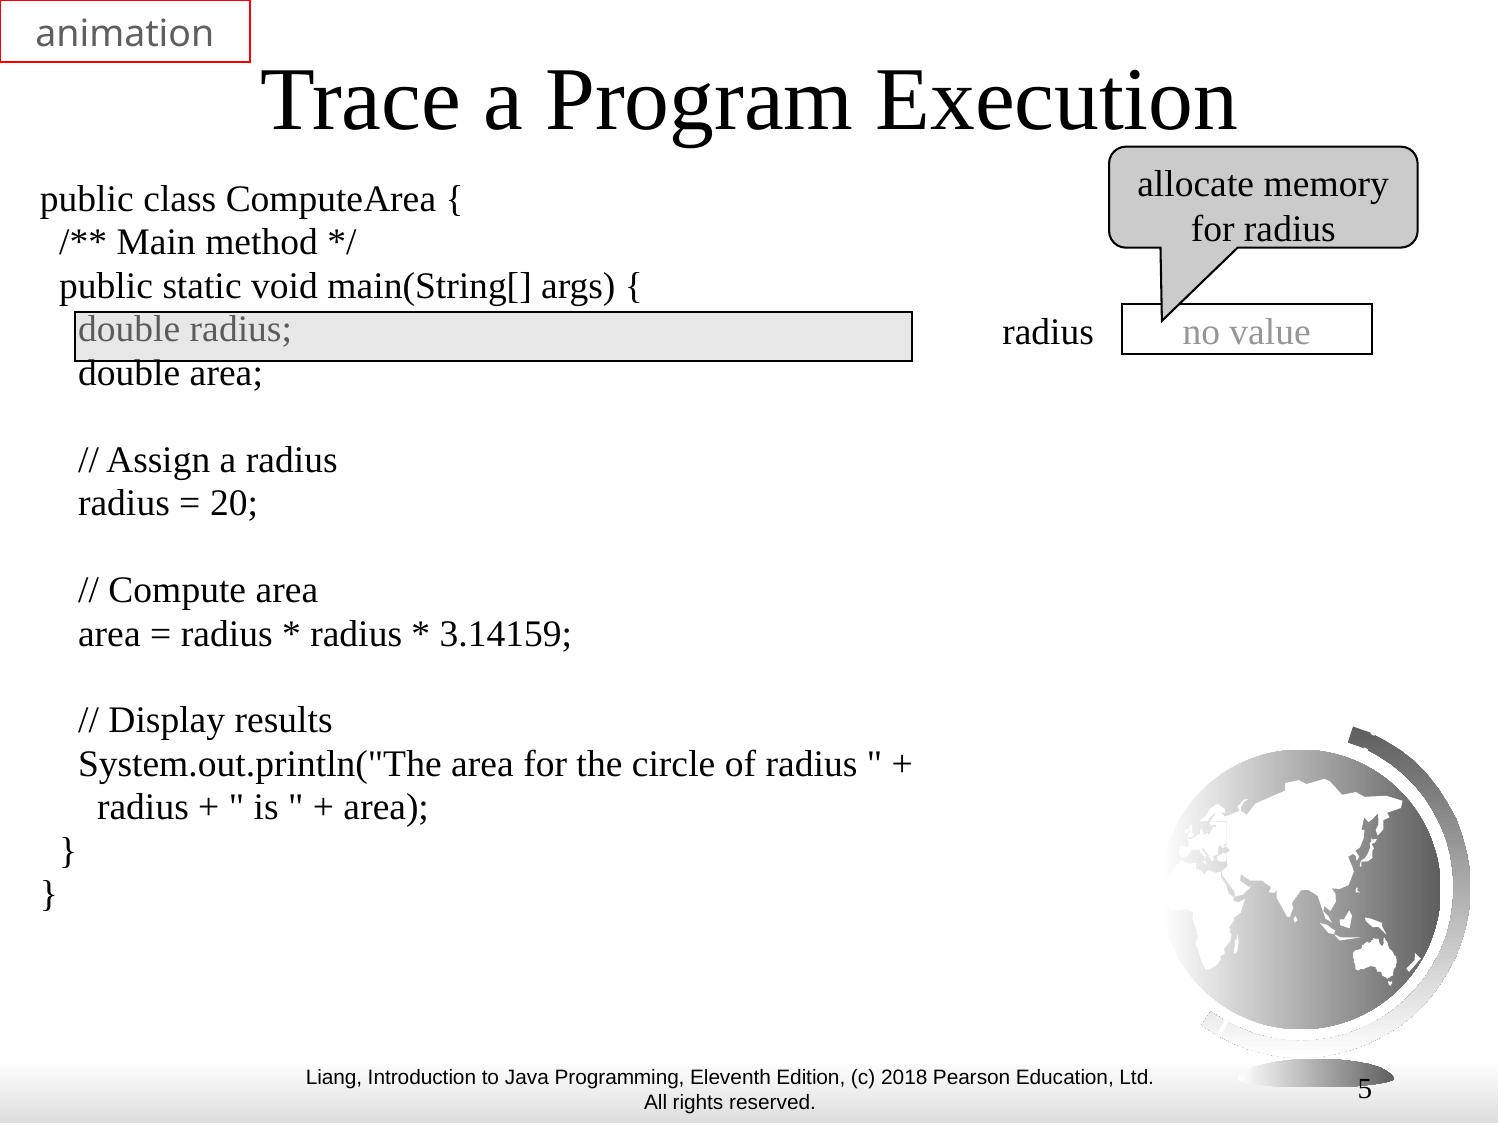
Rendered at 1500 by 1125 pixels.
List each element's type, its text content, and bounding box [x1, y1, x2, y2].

text_box radius [987, 299, 1125, 360]
list public class ComputeArea { /** Main method */ public static void main(String[] args) { double radius; double area; // Assign a radius radius = 20; // Compute area area = radius * radius * 3.14159; // Display results System.out.println("The area for the circle of radius " + radius + " is " + area); } } [24, 174, 938, 1025]
text_box [74, 312, 913, 361]
slide_number 5 [1074, 1049, 1388, 1125]
text_box no value [1125, 304, 1372, 355]
text_box allocate memory for radius [1109, 146, 1418, 321]
title Trace a Program Execution [112, 50, 1388, 138]
text_box animation [0, 0, 250, 63]
